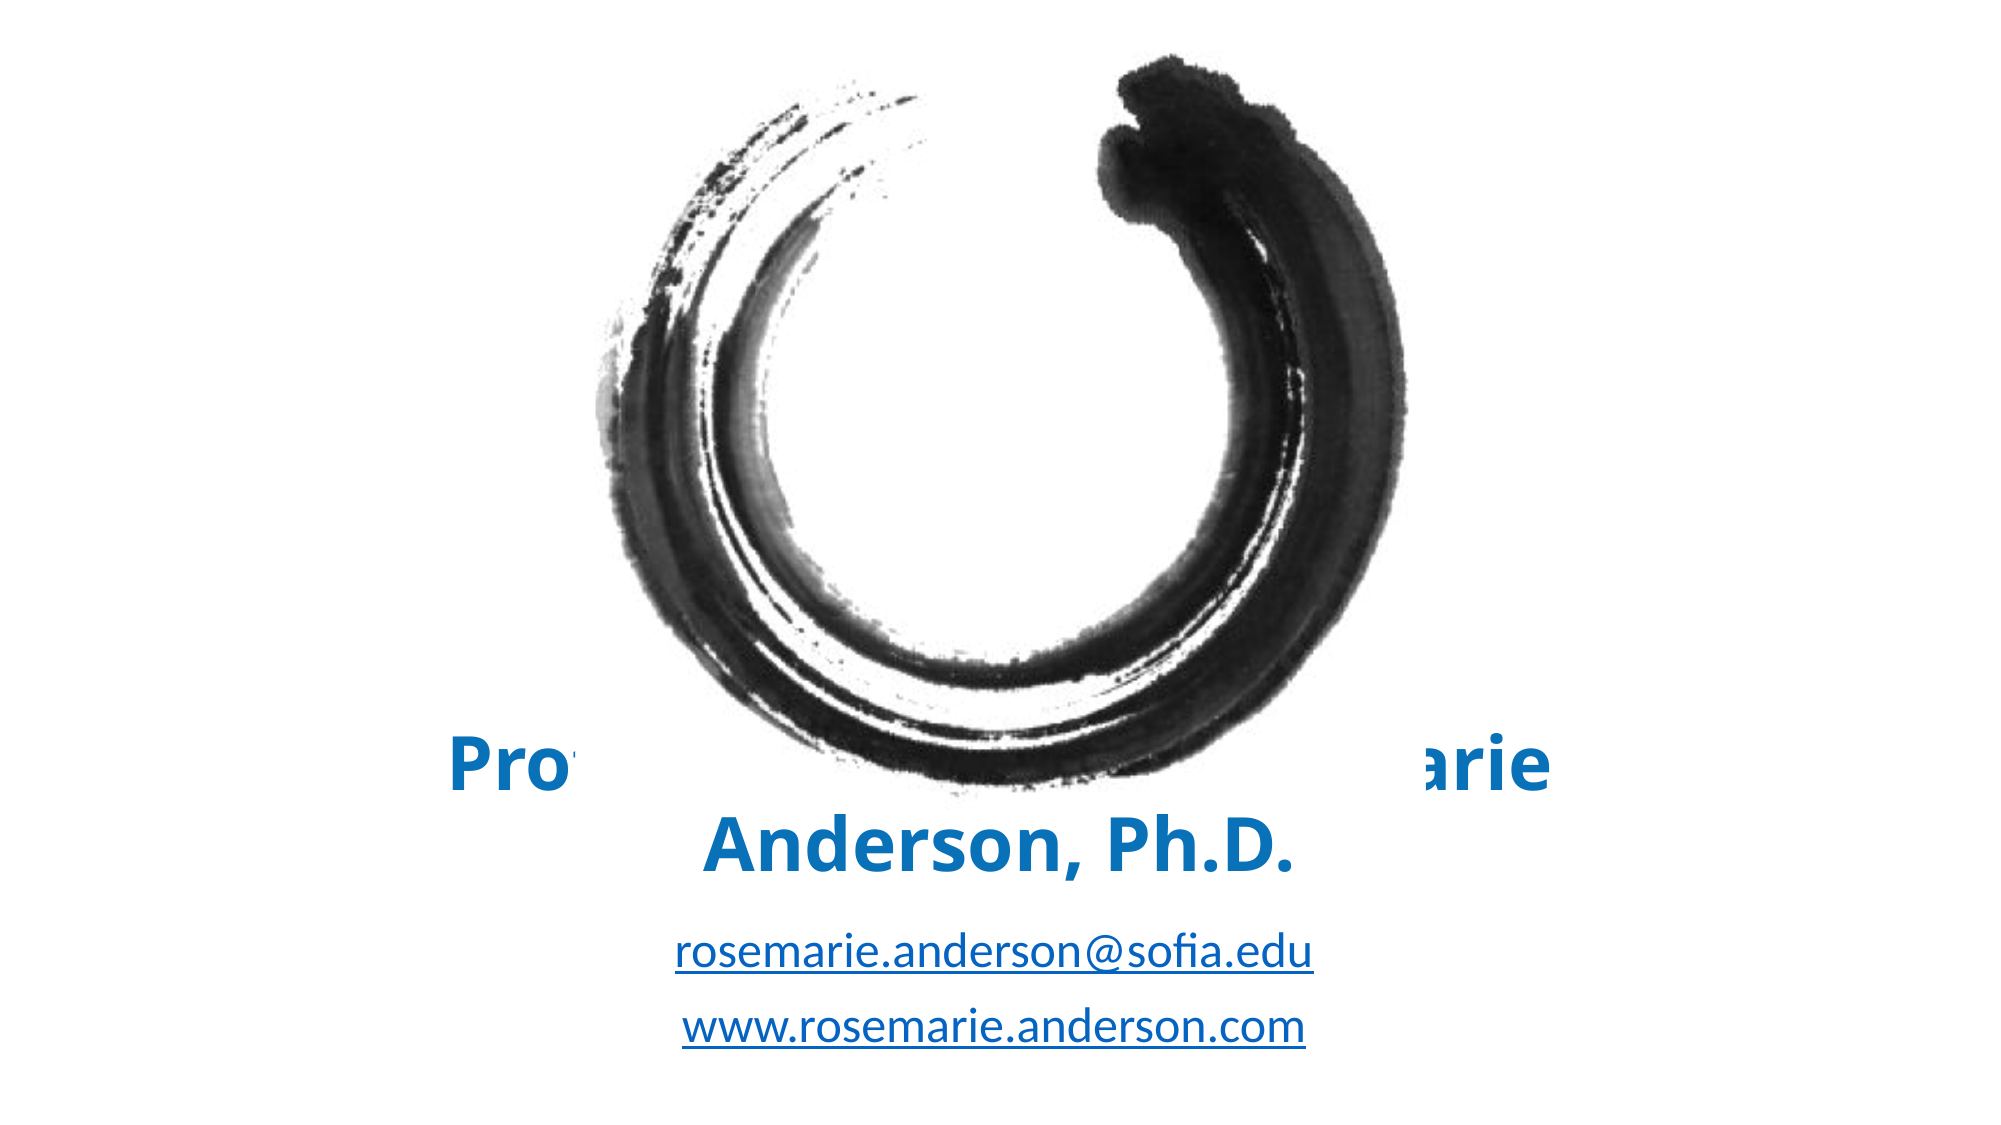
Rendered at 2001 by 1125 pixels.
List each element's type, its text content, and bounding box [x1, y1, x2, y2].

picture [574, 36, 1426, 810]
title Professor Emerita, Rosemarie Anderson, Ph.D. [249, 785, 1750, 896]
list rosemarie.anderson@sofia.edu www.rosemarie.anderson.com [340, 917, 1648, 1125]
